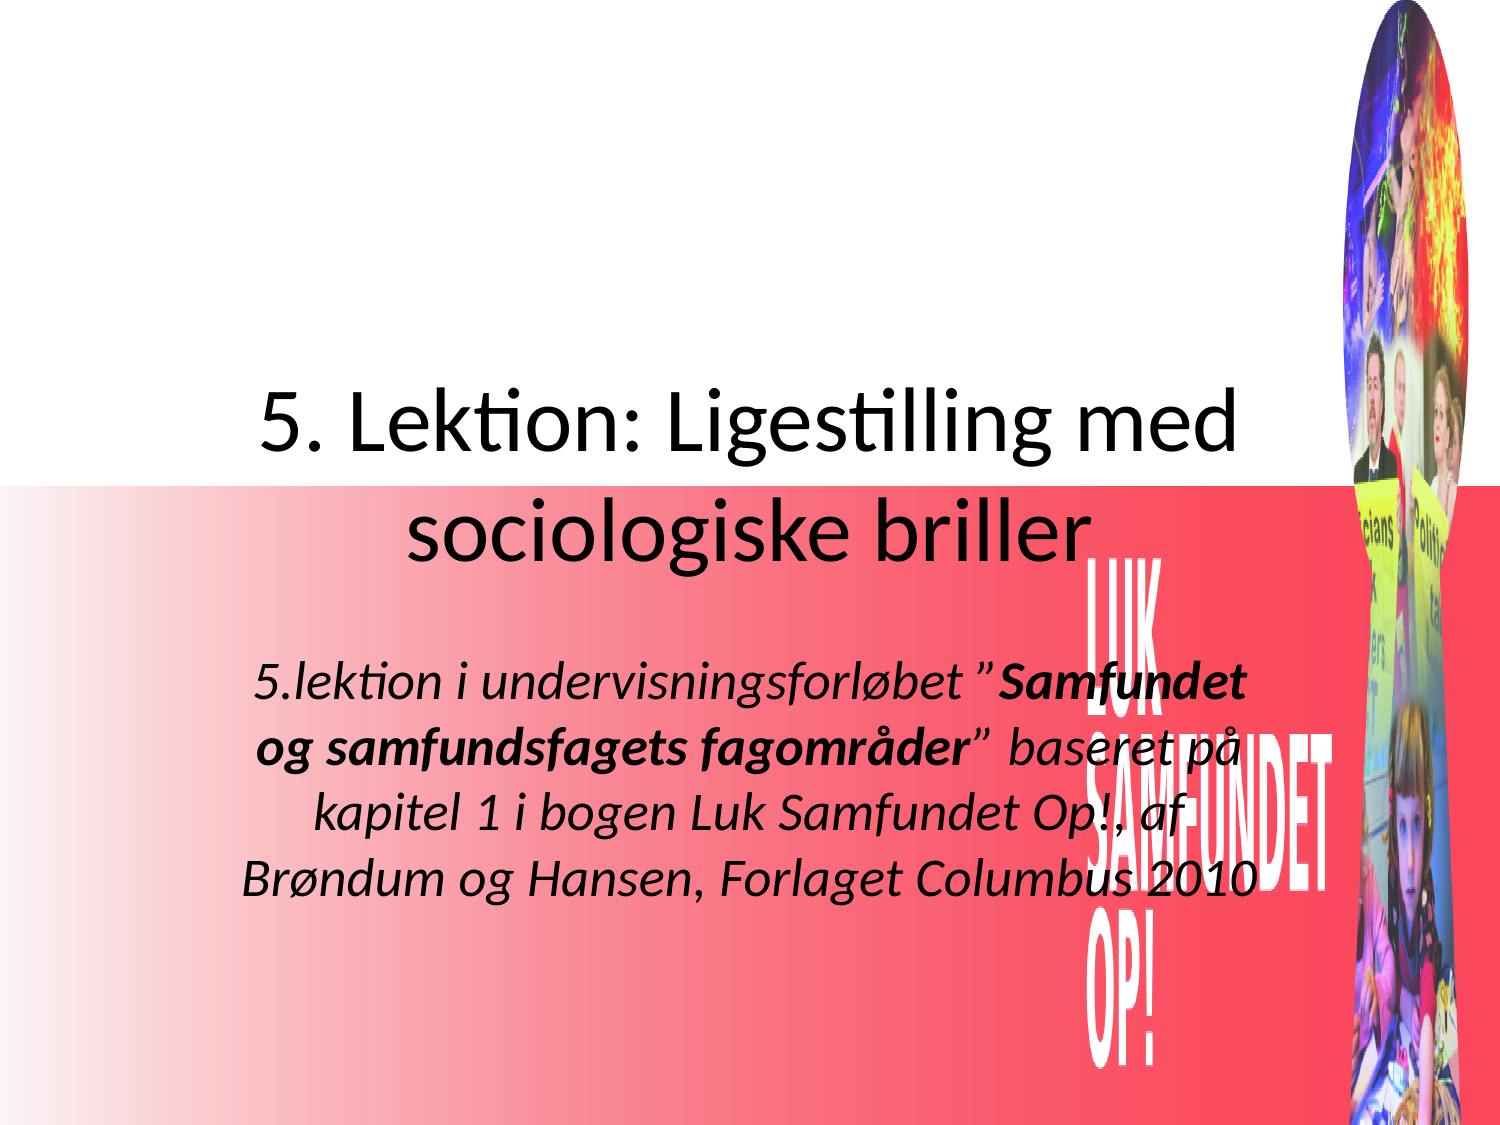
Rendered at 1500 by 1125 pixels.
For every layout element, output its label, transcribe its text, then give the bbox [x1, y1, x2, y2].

subtitle 5.lektion i undervisningsforløbet ”Samfundet og samfundsfagets fagområder” baseret på kapitel 1 i bogen Luk Samfundet Op!, af Brøndum og Hansen, Forlaget Columbus 2010 [225, 637, 1275, 925]
title 5. Lektion: Ligestilling med sociologiske briller [112, 349, 1388, 591]
